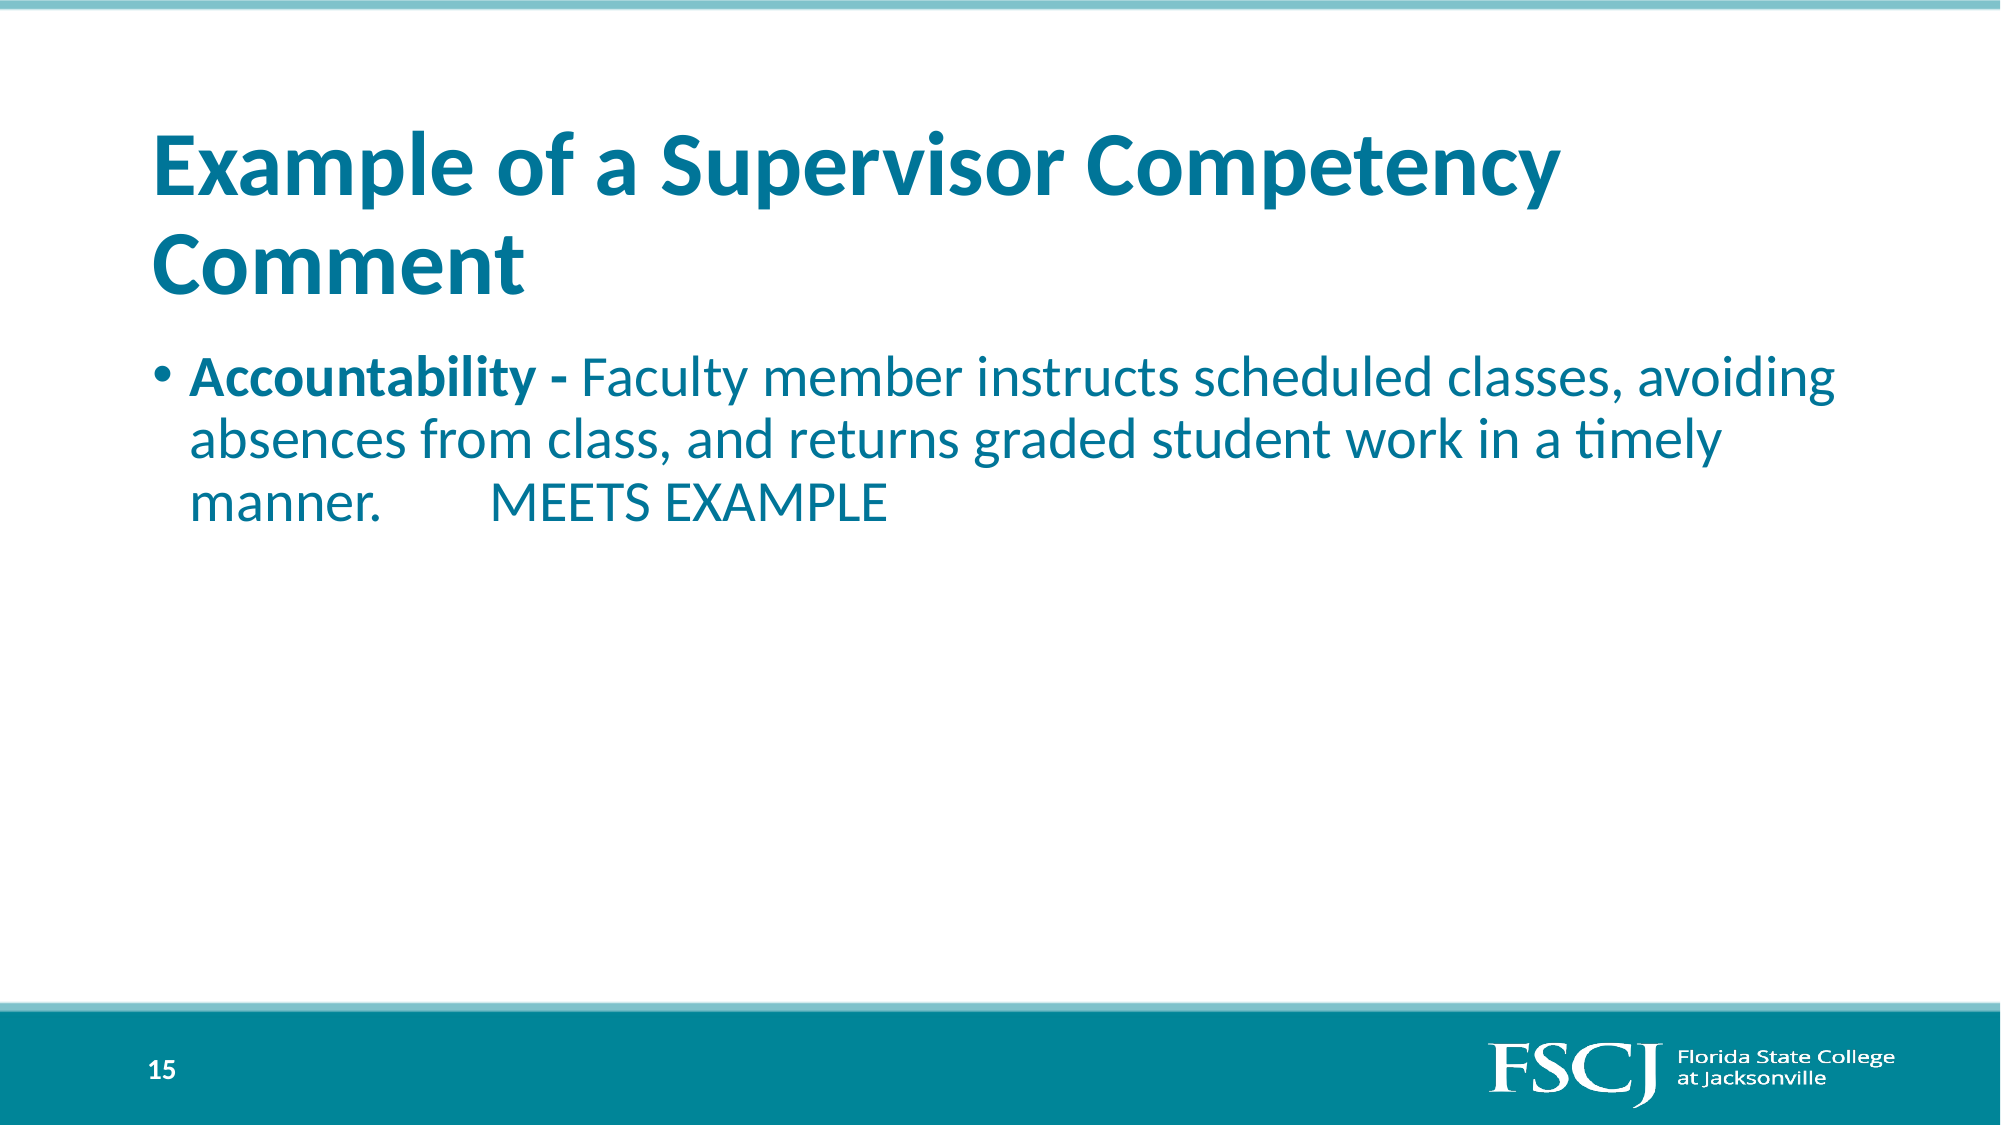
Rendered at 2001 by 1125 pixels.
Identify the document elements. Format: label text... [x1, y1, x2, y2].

title Example of a Supervisor Competency Comment [137, 106, 1863, 324]
picture [0, 0, 2001, 1125]
list Accountability - Faculty member instructs scheduled classes, avoiding absences from class, and returns graded student work in a timely manner. MEETS EXAMPLE [137, 338, 1863, 960]
